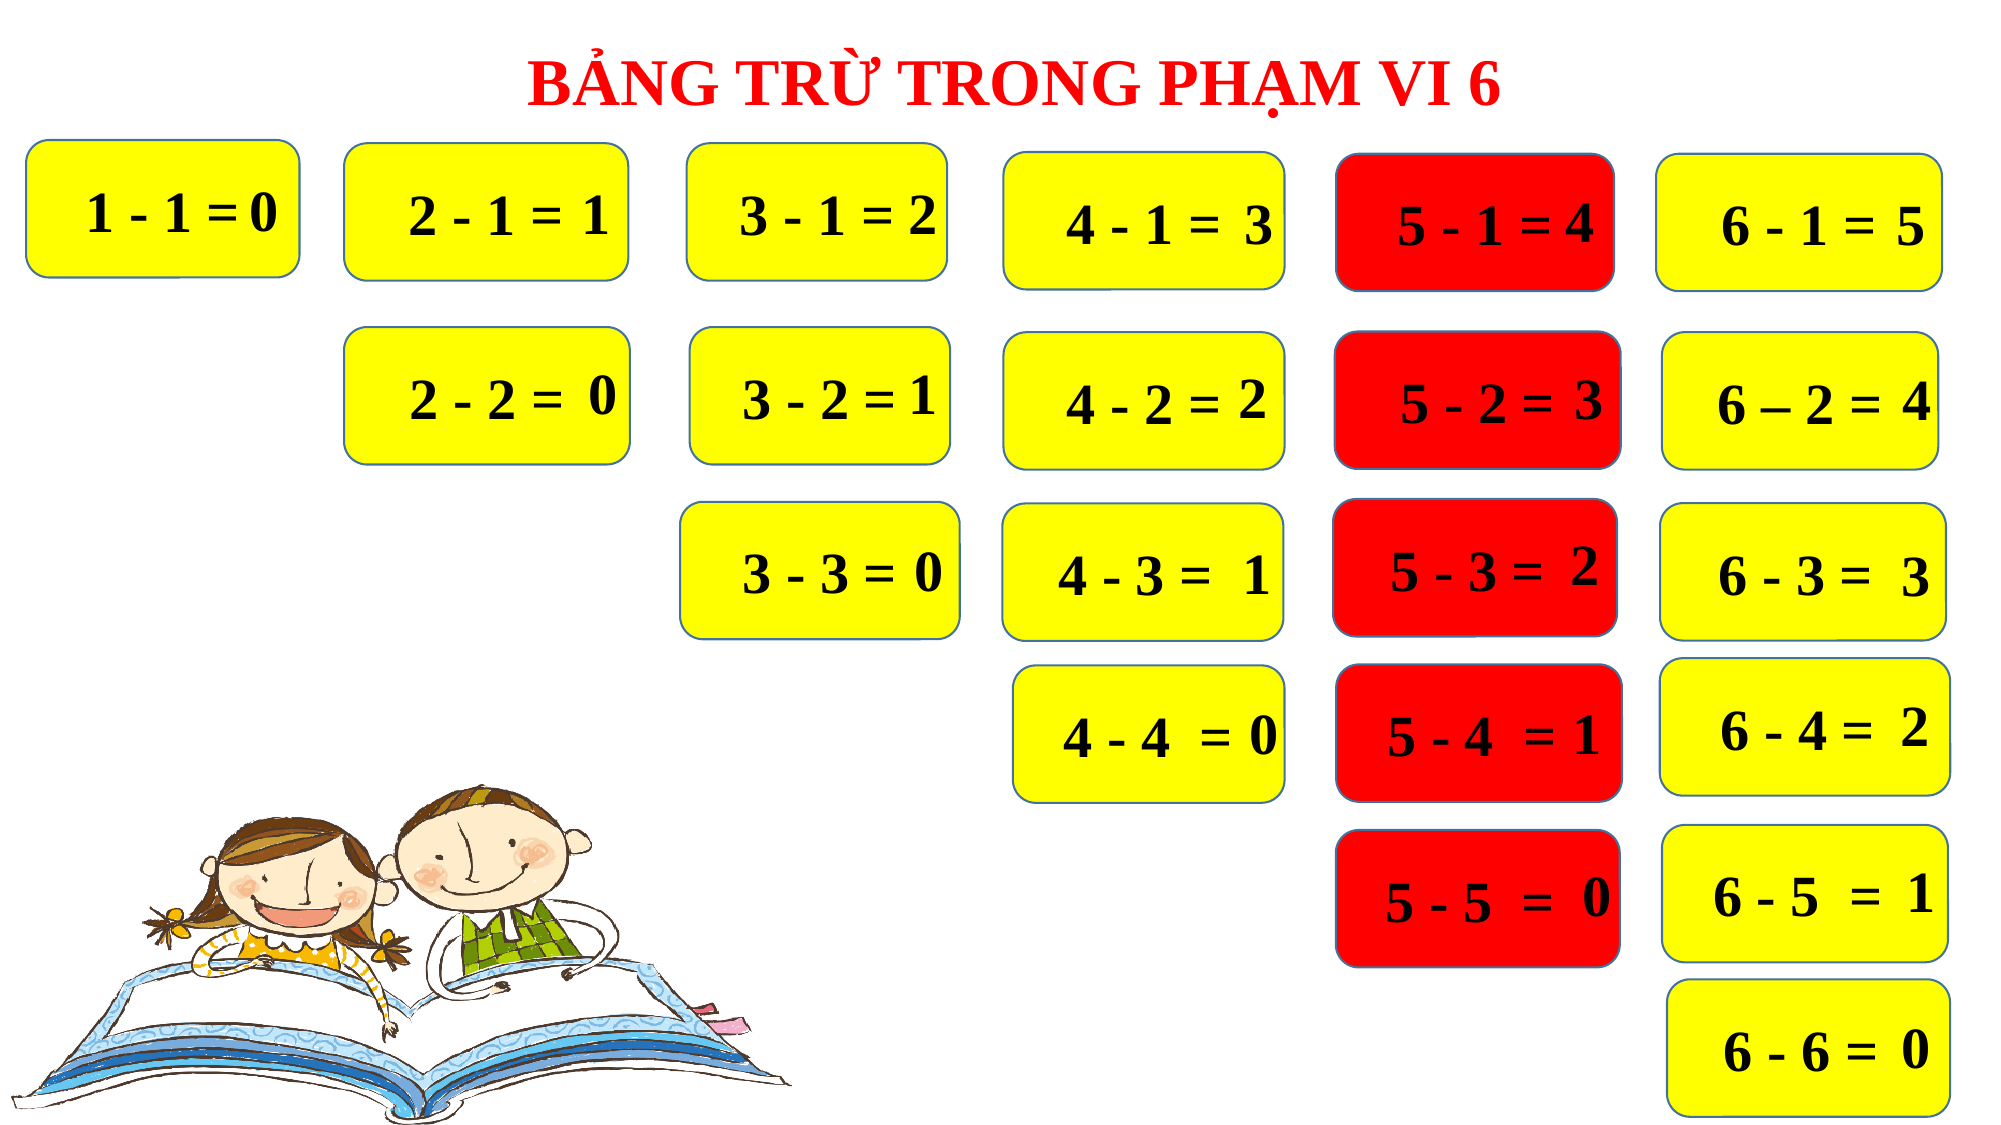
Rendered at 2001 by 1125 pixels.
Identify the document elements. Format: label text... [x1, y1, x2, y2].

text_box 3 [1229, 178, 1294, 264]
text_box 2 [1223, 353, 1288, 438]
text_box 0 [234, 165, 299, 251]
text_box 4 - 3 = [1001, 502, 1285, 642]
text_box 5 [1881, 179, 1946, 265]
text_box 6 – 2 = [1660, 331, 1940, 471]
text_box 3 - 2 = [688, 326, 952, 466]
text_box 1 [1557, 688, 1623, 774]
text_box 1 [1892, 846, 1957, 932]
text_box 4 [1887, 354, 1952, 440]
picture [11, 784, 792, 1125]
text_box 1 [566, 168, 631, 254]
text_box 4 - 2 = [1002, 331, 1286, 471]
text_box 1 - 1 = [25, 138, 301, 279]
text_box BẢNG TRỪ TRONG PHẠM VI 6 [408, 31, 1623, 127]
text_box 1 [1228, 529, 1293, 614]
text_box 0 [1567, 850, 1632, 936]
text_box 3 [1559, 353, 1624, 439]
text_box 5 - 2 = [1333, 330, 1622, 470]
text_box 3 - 1 = [685, 142, 949, 282]
text_box 4 - 1 = [1002, 150, 1286, 291]
text_box 5 - 1 = [1335, 152, 1616, 293]
text_box 3 [1886, 530, 1951, 616]
text_box 2 [894, 168, 959, 254]
text_box 2 - 1 = [343, 142, 630, 282]
text_box 0 [1234, 688, 1299, 774]
text_box 6 - 3 = [1659, 502, 1948, 642]
text_box 4 [1551, 176, 1616, 261]
text_box 0 [574, 349, 639, 434]
text_box 3 - 3 = [679, 500, 961, 641]
text_box 5 - 3 = [1332, 497, 1619, 638]
text_box 6 - 6 = [1665, 978, 1952, 1118]
text_box 2 [1555, 519, 1620, 605]
text_box 6 - 1 = [1655, 152, 1944, 293]
text_box 6 - 5 = [1660, 823, 1950, 964]
text_box 6 - 4 = [1658, 657, 1952, 797]
text_box 2 [1886, 681, 1951, 766]
text_box 5 - 4 = [1335, 663, 1624, 803]
text_box 0 [900, 526, 965, 611]
text_box 4 - 4 = [1011, 664, 1286, 804]
text_box 0 [1886, 1002, 1951, 1088]
text_box 2 - 2 = [343, 326, 631, 466]
text_box 5 - 5 = [1334, 828, 1621, 969]
text_box 1 [894, 349, 959, 434]
